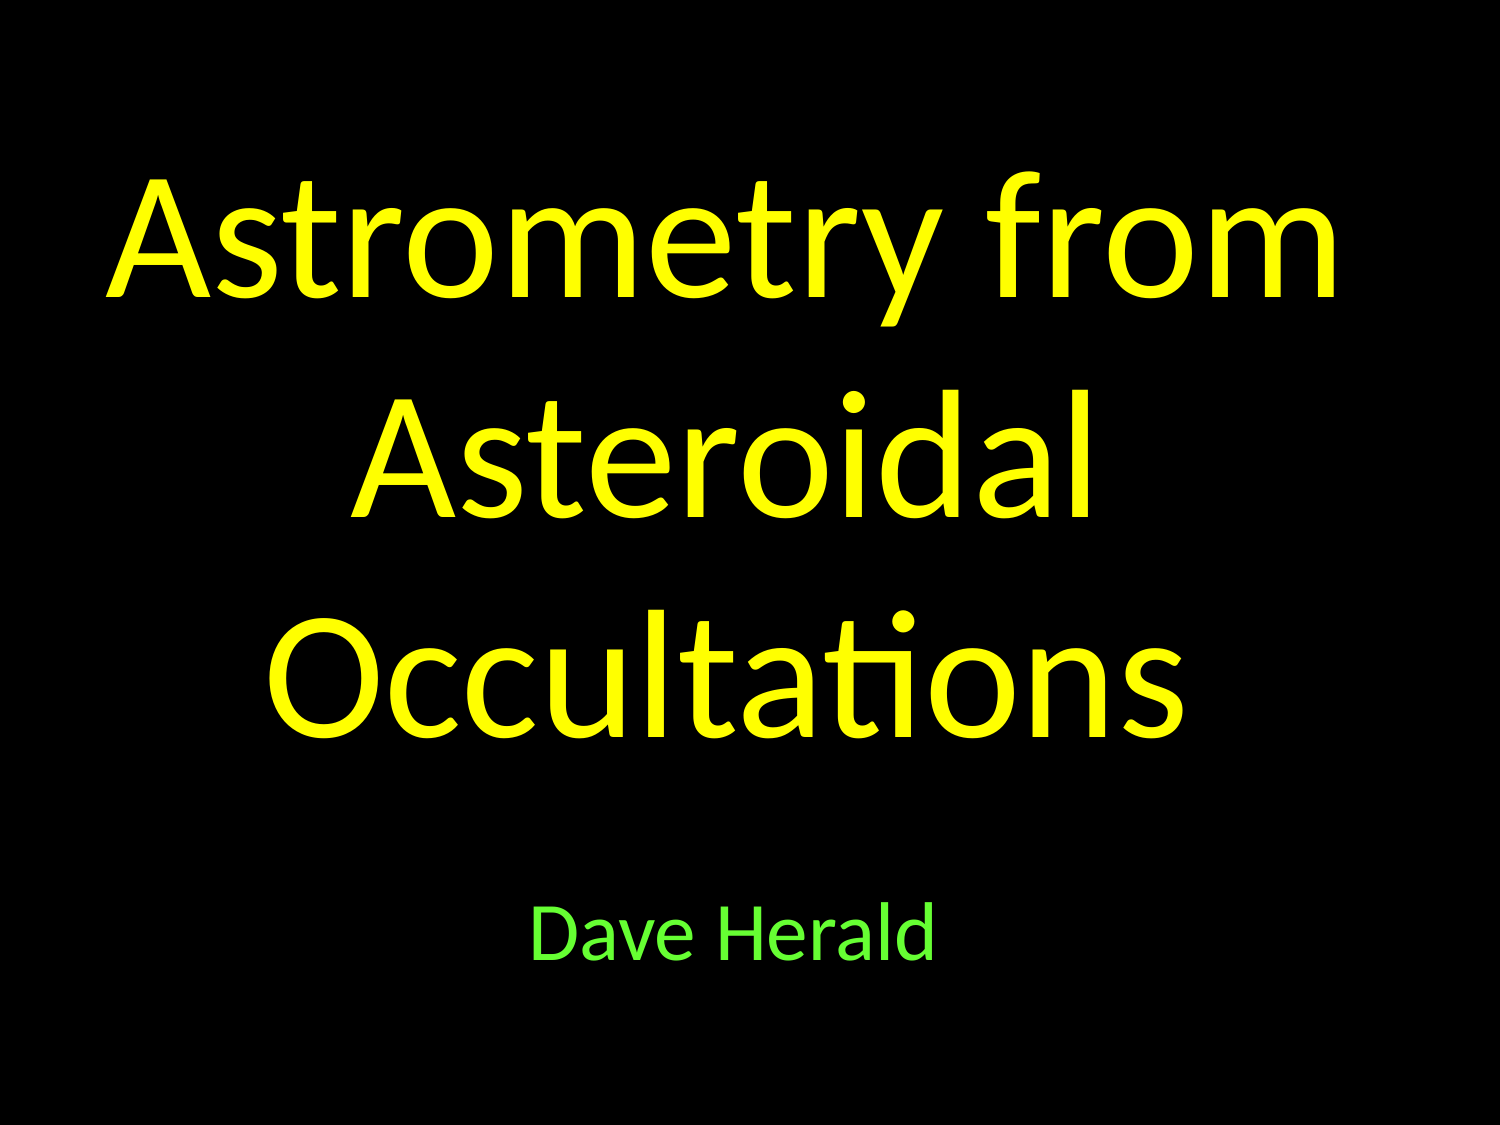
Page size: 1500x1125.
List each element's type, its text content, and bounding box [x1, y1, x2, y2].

text_box Dave Herald [513, 869, 963, 985]
title Astrometry from Asteroidal Occultations [76, 243, 1376, 646]
